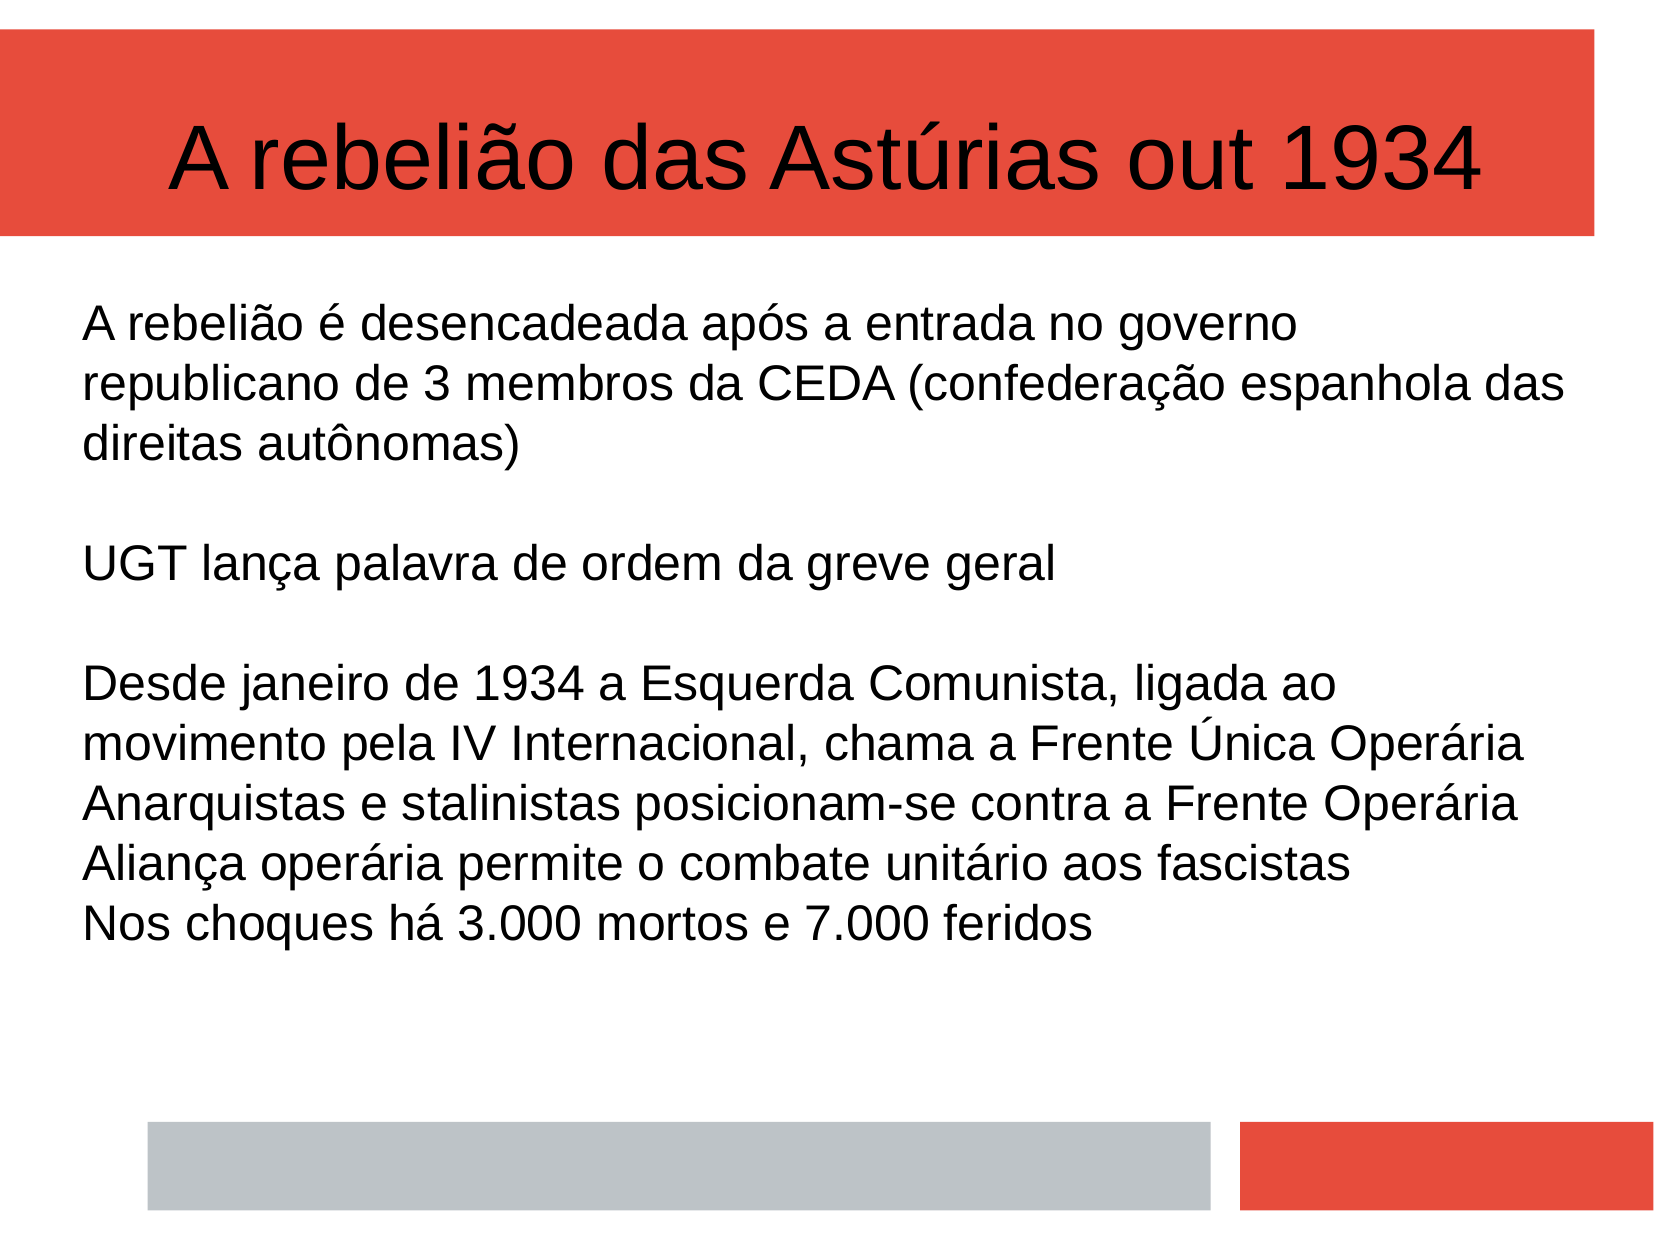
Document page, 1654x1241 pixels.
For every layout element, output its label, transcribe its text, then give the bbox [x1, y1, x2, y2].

text_box A rebelião das Astúrias out 1934 [82, 49, 1571, 257]
text_box A rebelião é desencadeada após a entrada no governo republicano de 3 membros da CEDA (confederação espanhola das direitas autônomas) UGT lança palavra de ordem da greve geral Desde janeiro de 1934 a Esquerda Comunista, ligada ao movimento pela IV Internacional, chama a Frente Única Operária Anarquistas e stalinistas posicionam-se contra a Frente Operária Aliança operária permite o combate unitário aos fascistas Nos choques há 3.000 mortos e 7.000 feridos [82, 290, 1571, 1010]
